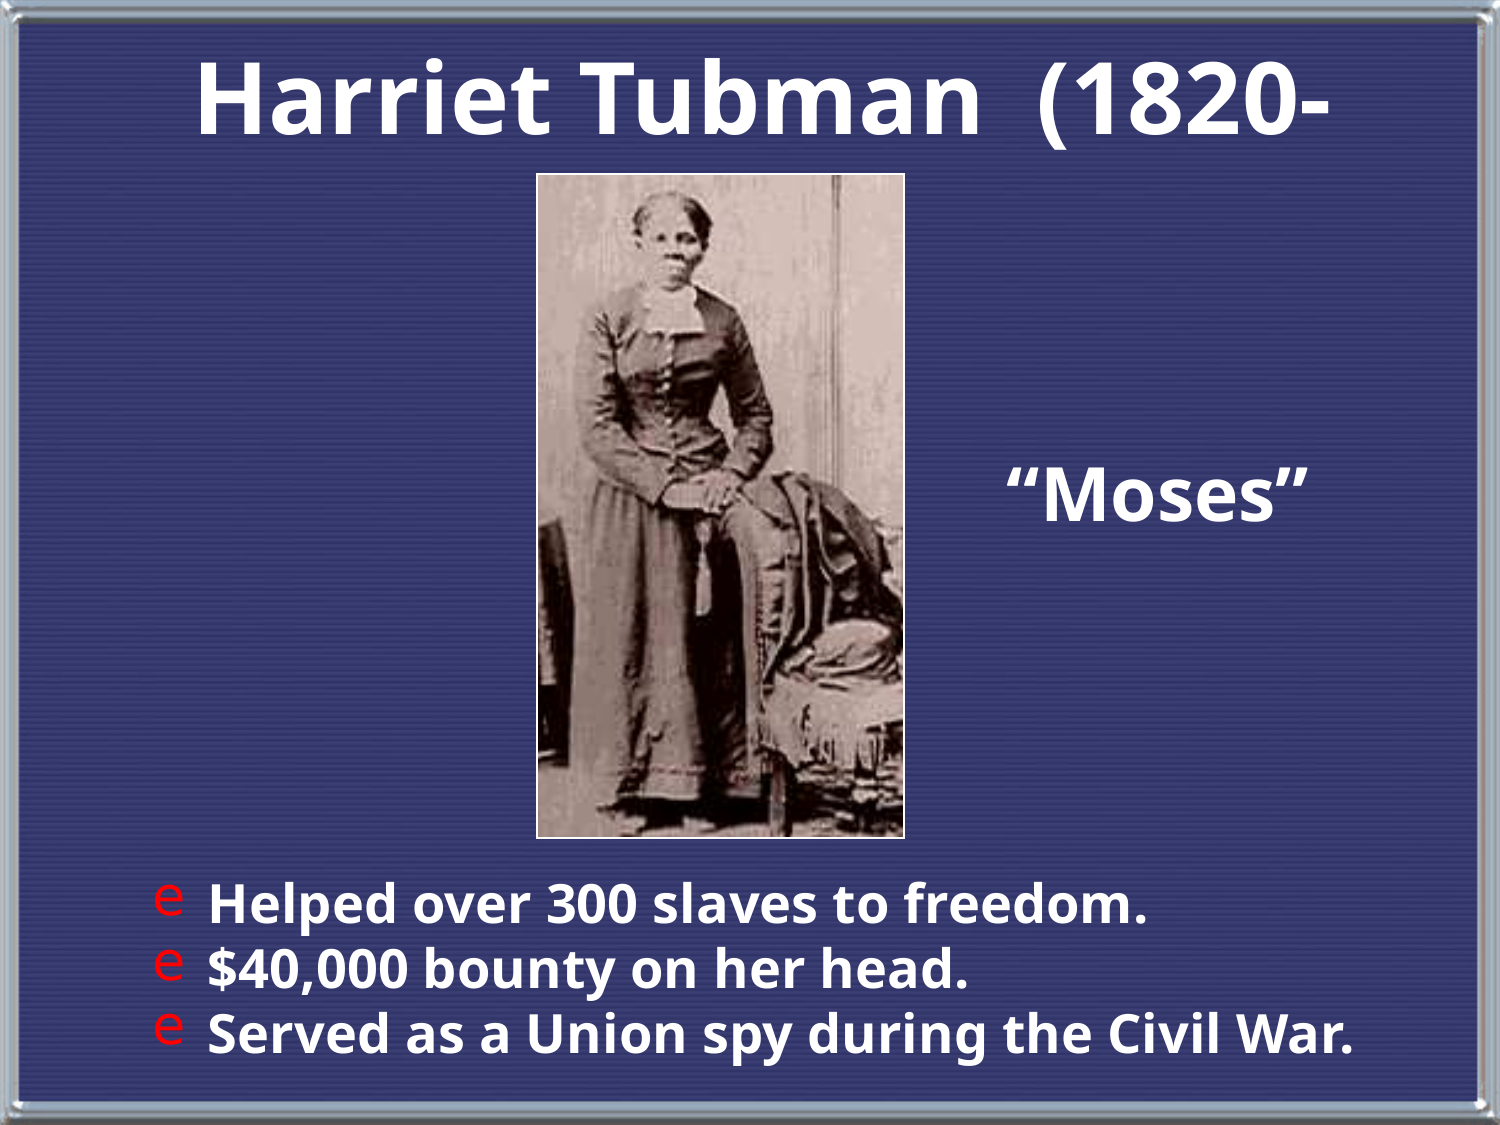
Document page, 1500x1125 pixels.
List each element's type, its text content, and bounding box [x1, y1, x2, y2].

text_box Helped over 300 slaves to freedom. $40,000 bounty on her head. Served as a Union spy during the Civil War. [137, 862, 1400, 1073]
picture [0, 0, 1500, 1125]
text_box “Moses” [991, 439, 1325, 545]
text_box Harriet Tubman (1820-1913) [124, 27, 1400, 282]
